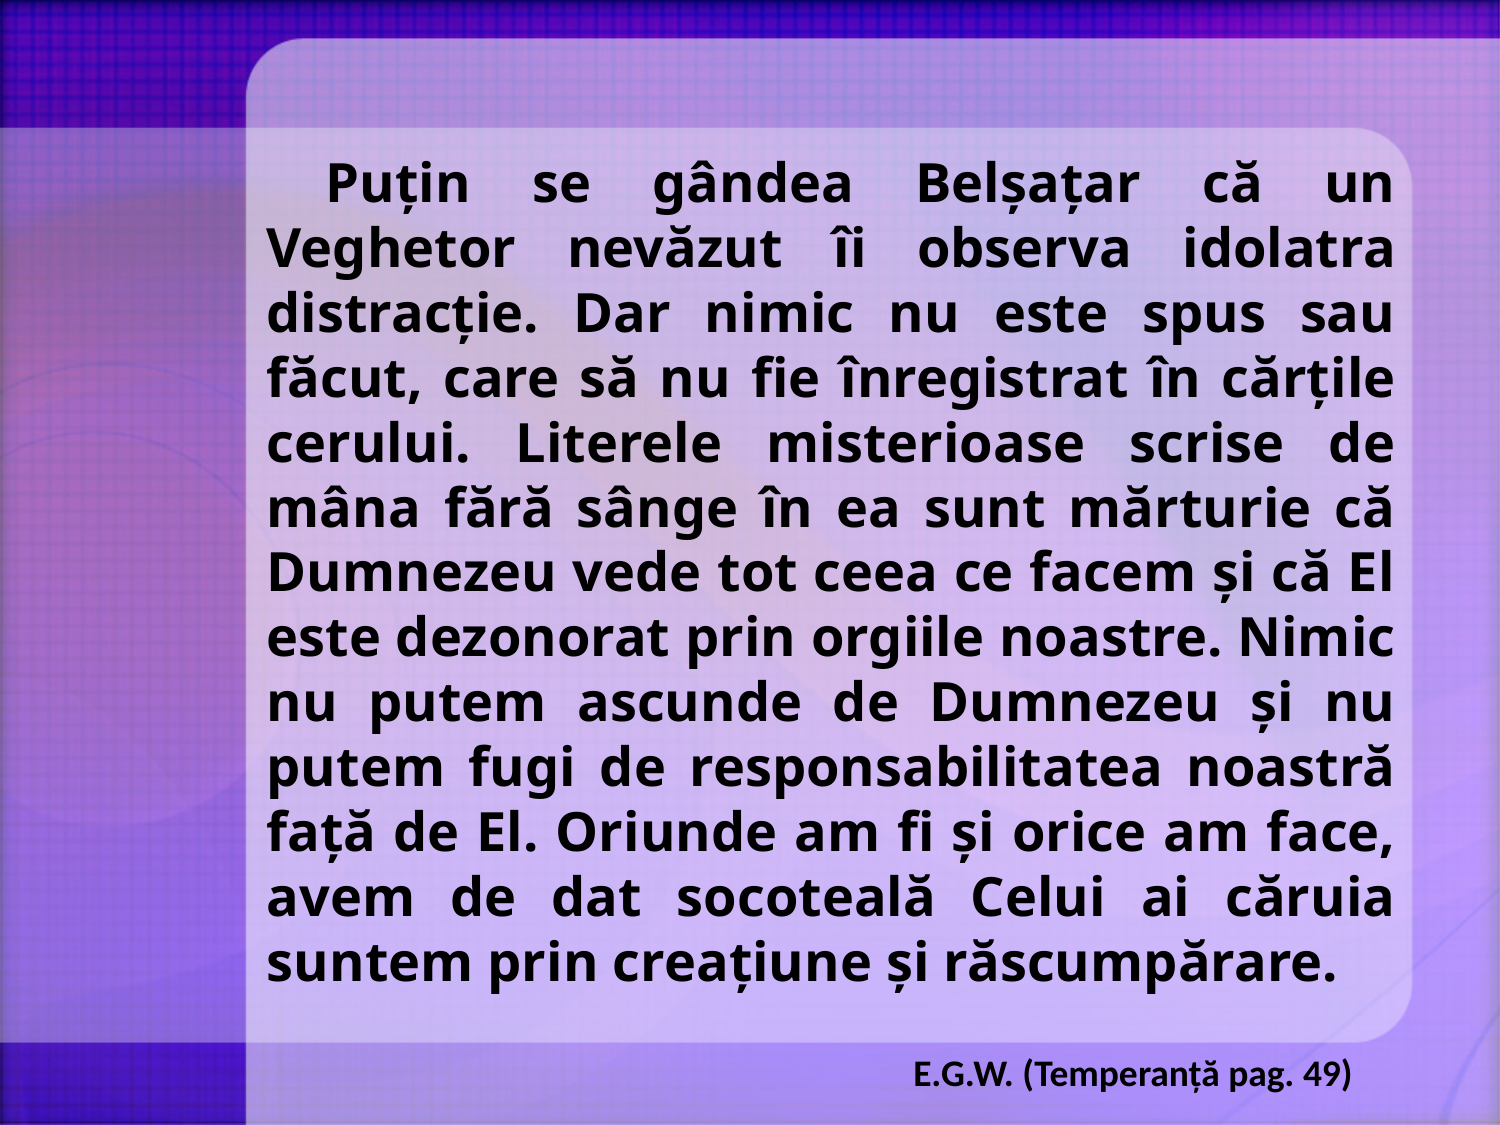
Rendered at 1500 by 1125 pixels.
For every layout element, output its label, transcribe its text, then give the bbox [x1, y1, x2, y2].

text_box Puţin se gândea Belşaţar că un Veghetor nevăzut îi observa idolatra distracţie. Dar nimic nu este spus sau făcut, care să nu fie înregistrat în cărţile cerului. Literele misterioase scrise de mâna fără sânge în ea sunt mărturie că Dumnezeu vede tot ceea ce facem şi că El este dezonorat prin orgiile noastre. Nimic nu putem ascunde de Dumnezeu şi nu putem fugi de responsabilitatea noastră faţă de El. Oriunde am fi şi orice am face, avem de dat socoteală Celui ai căruia suntem prin creaţiune şi răscumpărare. [251, 140, 1412, 1000]
picture [0, 0, 1500, 1125]
text_box E.G.W. (Temperanţă pag. 49) [898, 1041, 1368, 1102]
